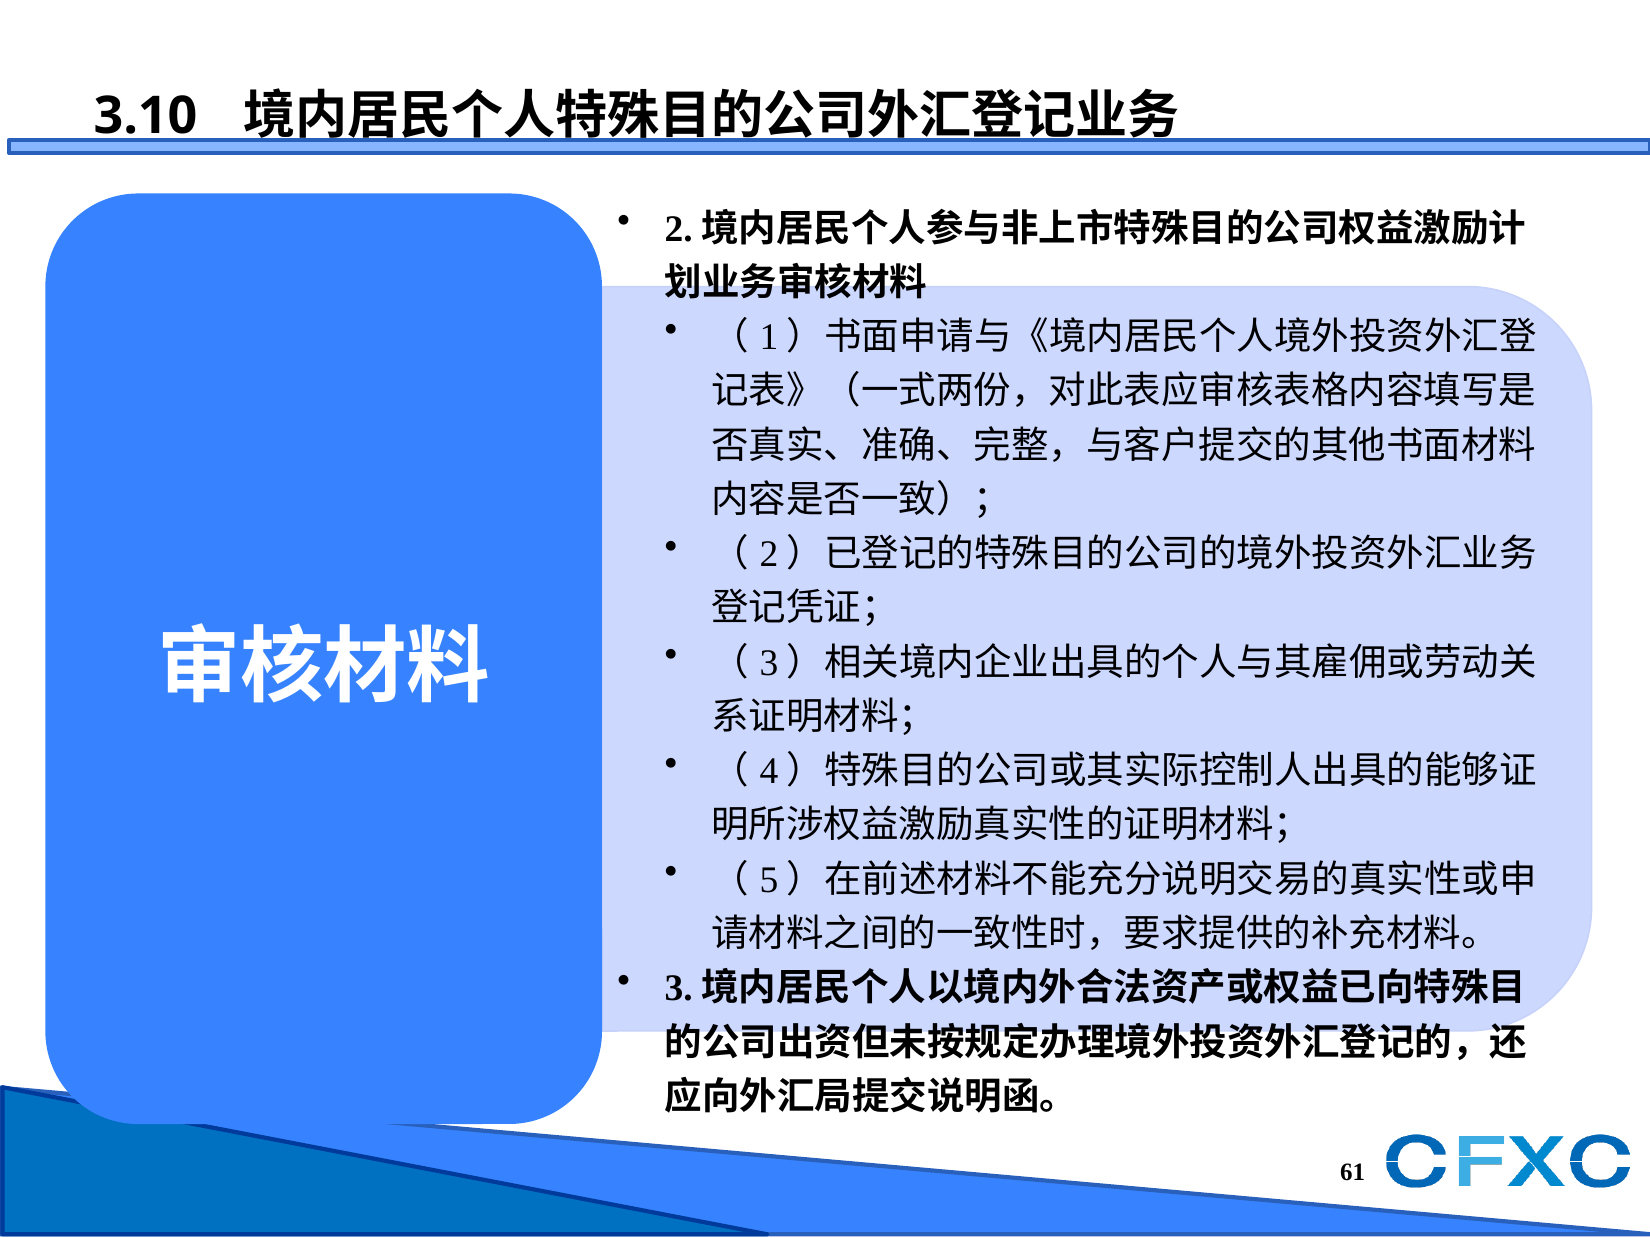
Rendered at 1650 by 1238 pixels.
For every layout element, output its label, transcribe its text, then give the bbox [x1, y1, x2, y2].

slide_number 60 [1297, 1134, 1366, 1187]
picture [1380, 1134, 1636, 1191]
text_box 3.10 境内居民个人特殊目的公司外汇登记业务 [75, 71, 1199, 153]
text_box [45, 193, 1592, 1125]
